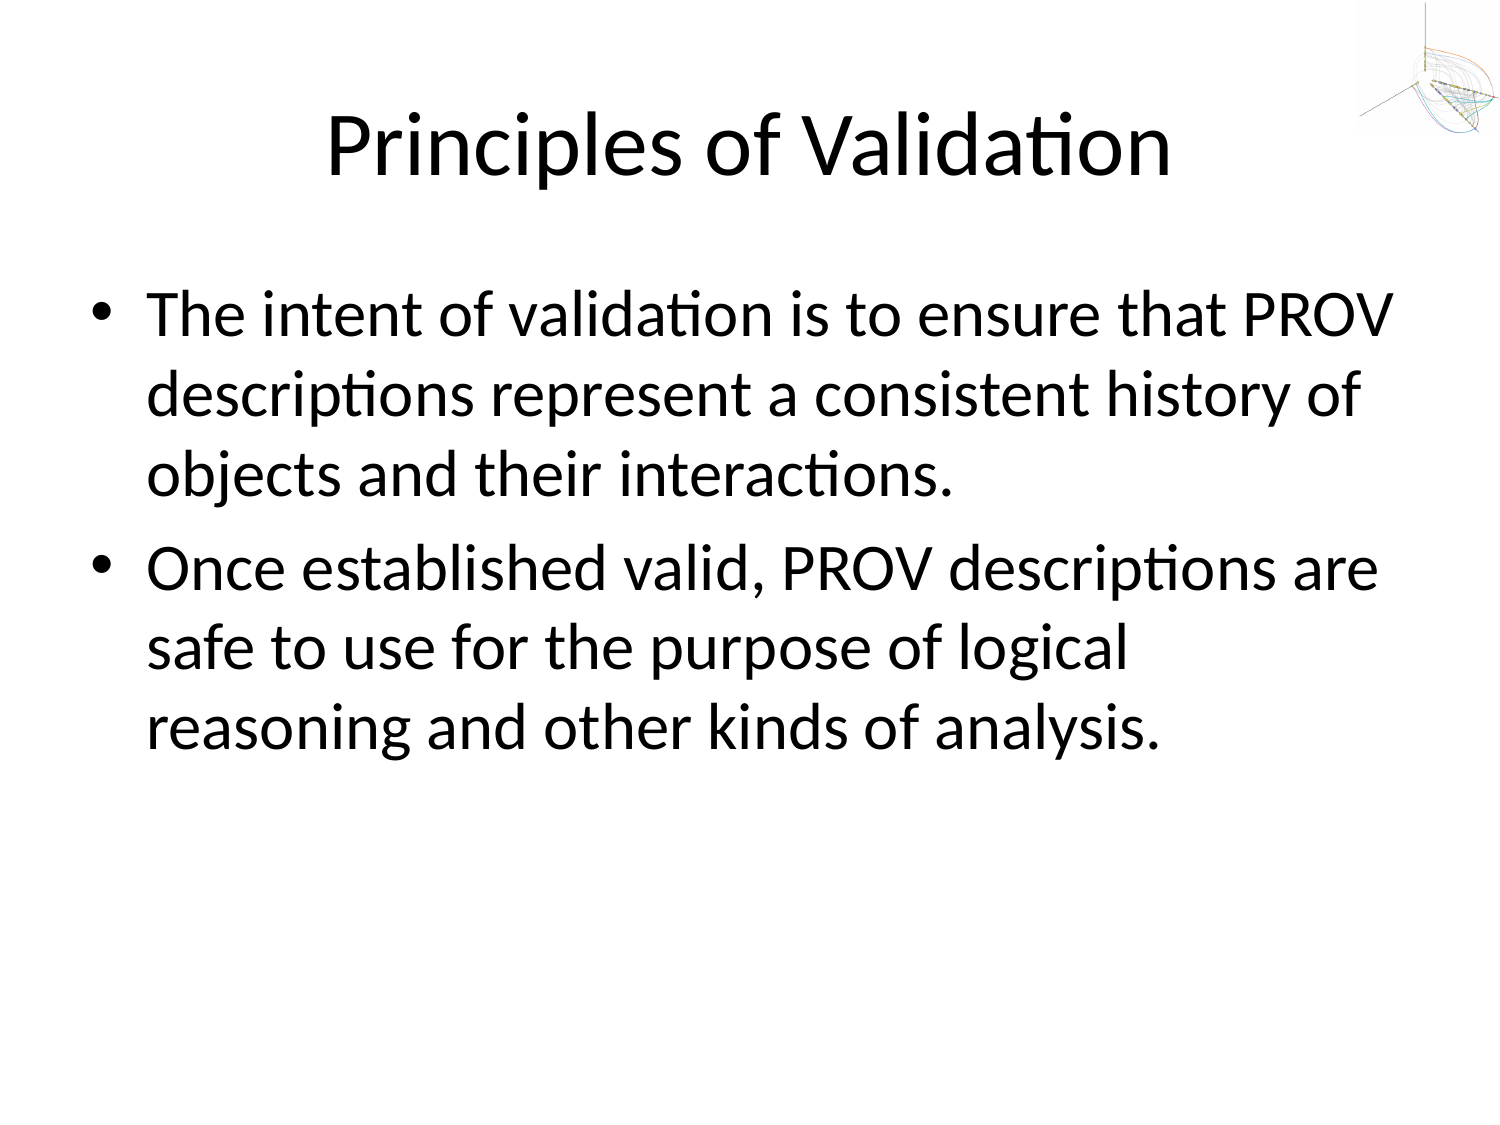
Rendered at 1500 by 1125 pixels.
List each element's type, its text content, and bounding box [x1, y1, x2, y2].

title Principles of Validation [75, 45, 1425, 233]
list The intent of validation is to ensure that PROV descriptions represent a consistent history of objects and their interactions. Once established valid, PROV descriptions are safe to use for the purpose of logical reasoning and other kinds of analysis. [75, 262, 1425, 1005]
picture [1356, 0, 1500, 135]
